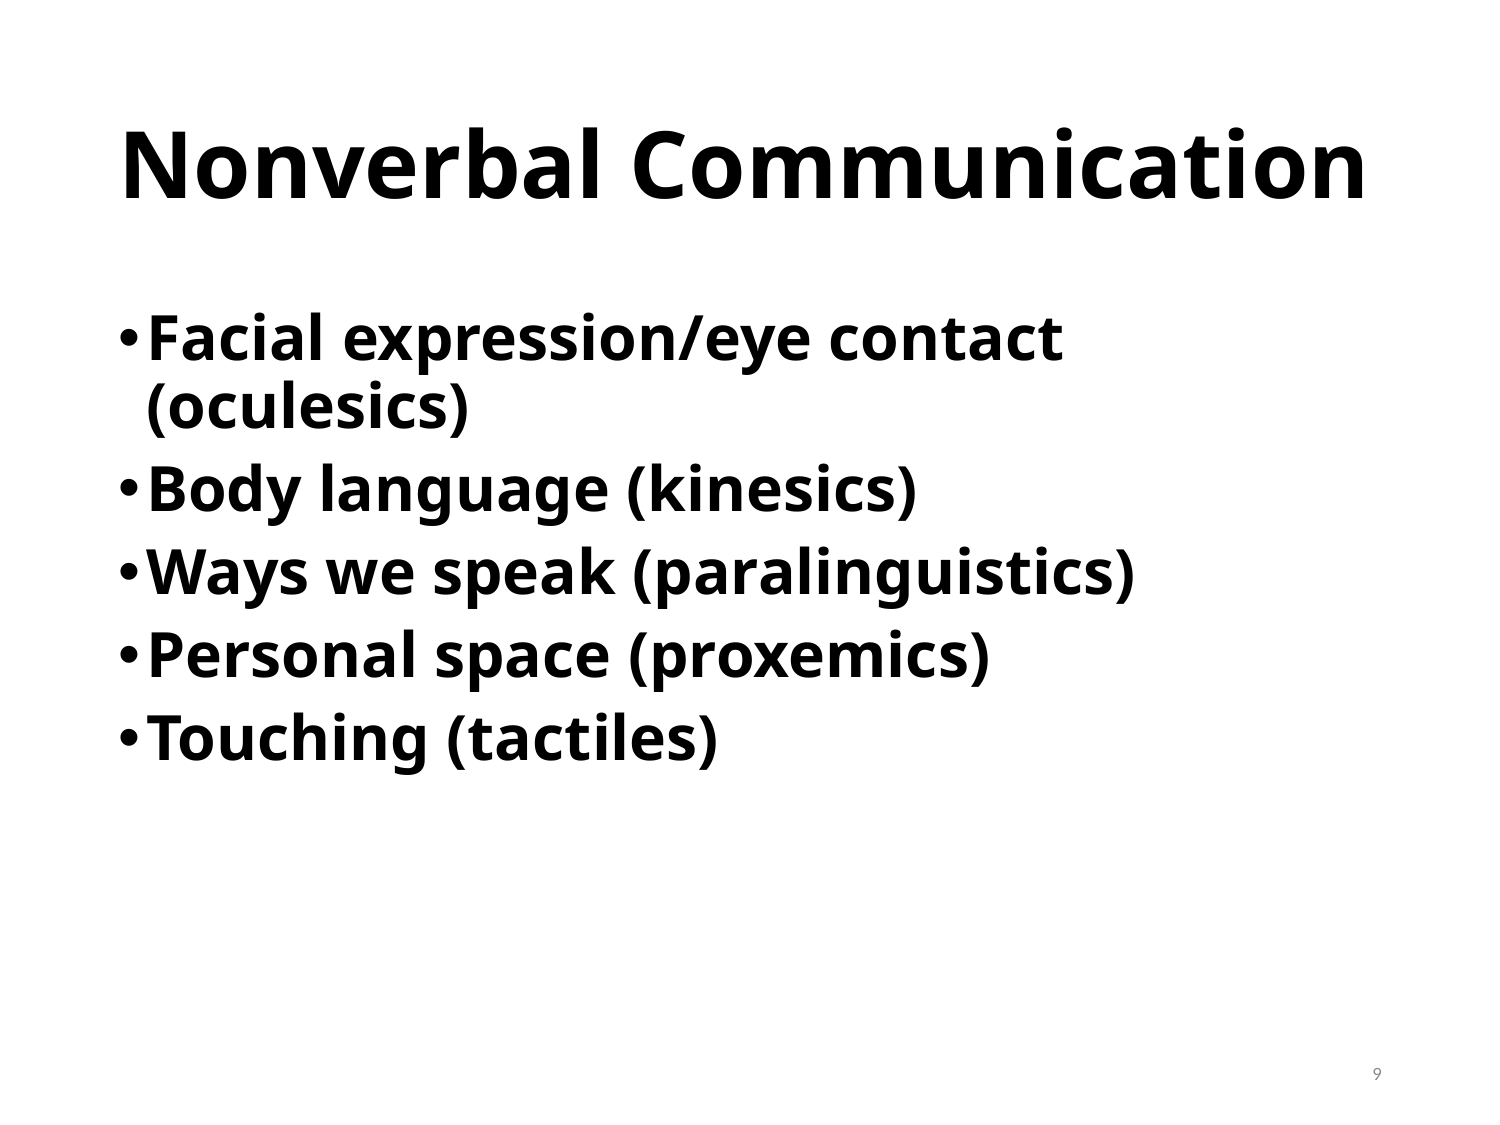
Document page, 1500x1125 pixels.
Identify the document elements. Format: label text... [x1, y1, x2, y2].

list Facial expression/eye contact (oculesics) Body language (kinesics) Ways we speak (paralinguistics) Personal space (proxemics) Touching (tactiles) [103, 299, 1397, 1014]
slide_number 9 [1059, 1042, 1397, 1103]
title Nonverbal Communication [103, 59, 1397, 278]
